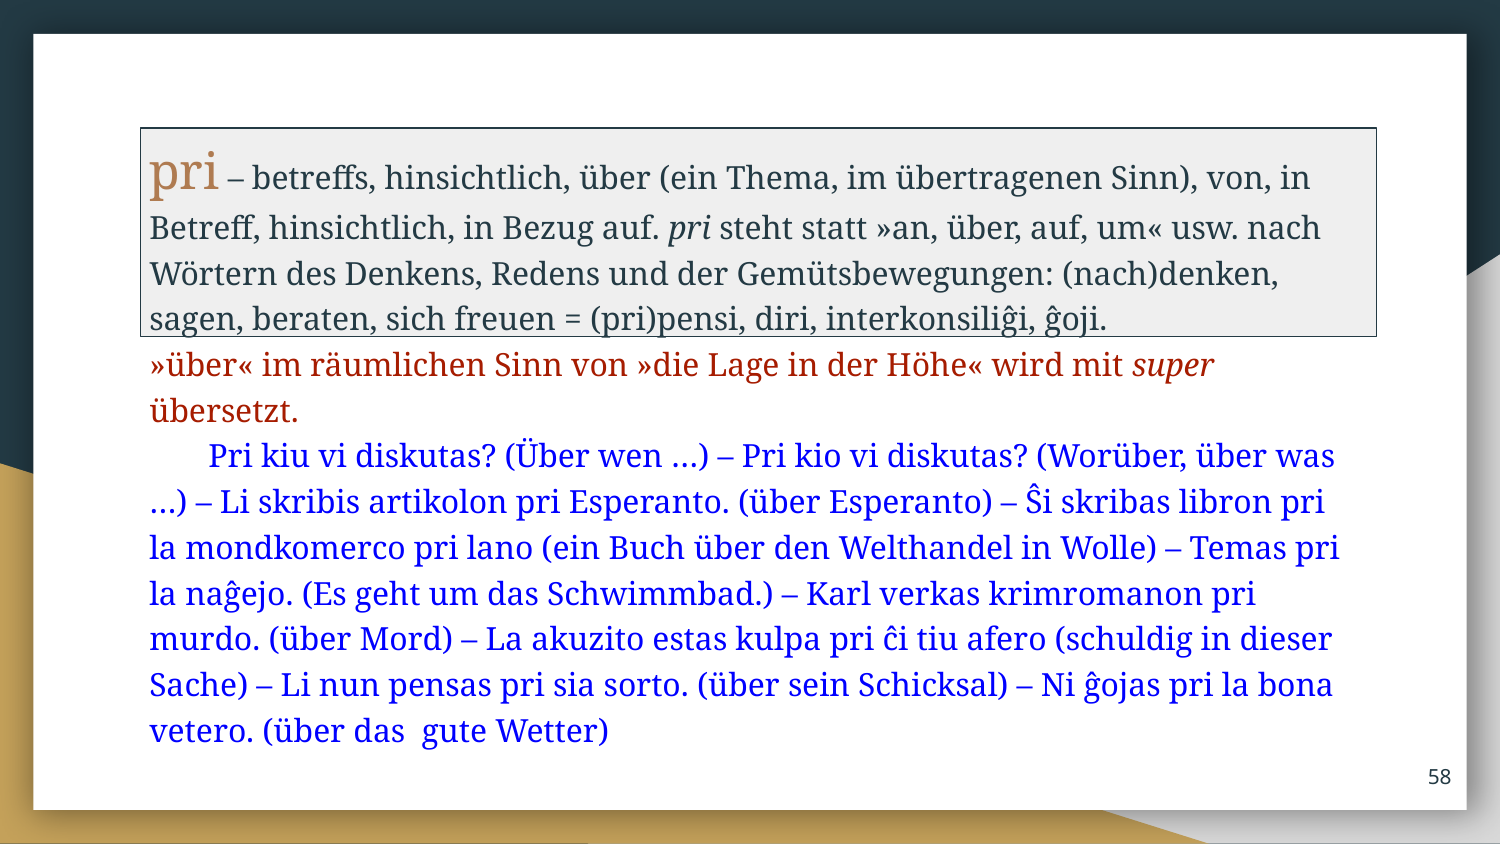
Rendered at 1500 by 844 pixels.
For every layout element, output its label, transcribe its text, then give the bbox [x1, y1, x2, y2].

list pri – betreffs, hinsichtlich, über (ein Thema, im übertragenen Sinn), von, in Betreff, hinsichtlich, in Bezug auf. pri steht statt »an, über, auf, um« usw. nach Wörtern des Denkens, Redens und der Gemütsbewegungen: (nach)denken, sagen, beraten, sich freuen = (pri)pensi, diri, interkonsiliĝi, ĝoji. »über« im räumlichen Sinn von »die Lage in der Höhe« wird mit super übersetzt. Pri kiu vi diskutas? (Über wen …) – Pri kio vi diskutas? (Worüber, über was …) – Li skribis artikolon pri Espe­ranto. (über Espe­ranto) – Ŝi skribas libron pri la mondkomerco pri lano (ein Buch über den Welthandel in Wolle) – Temas pri la naĝejo. (Es geht um das Schwimmbad.) – Karl verkas krimromanon pri murdo. (über Mord) – La akuzito estas kulpa pri ĉi tiu afero (schuldig in dieser Sache) – Li nun pensas pri sia sorto. (über sein Schicksal) – Ni ĝojas pri la bona vetero. (über das gute Wetter) [134, 112, 1366, 722]
text_box [1366, 128, 1377, 337]
slide_number ‹#› [1376, 745, 1467, 810]
